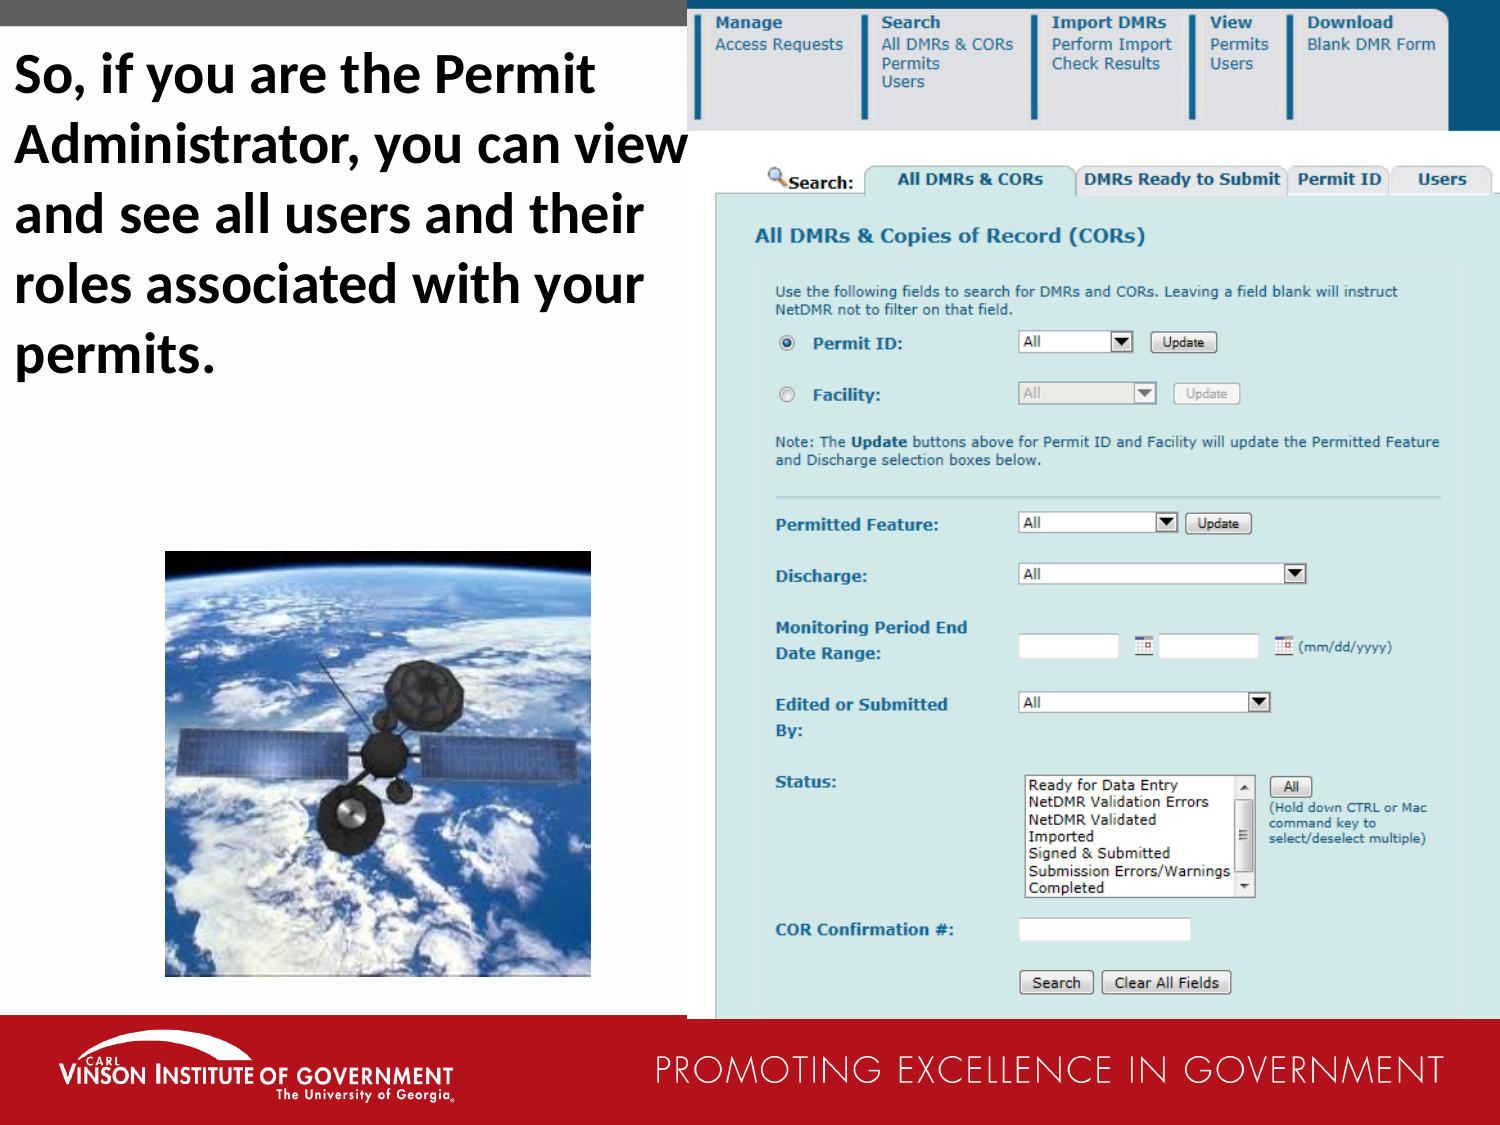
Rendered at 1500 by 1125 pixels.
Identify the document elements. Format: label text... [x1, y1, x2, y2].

text_box So, if you are the Permit Administrator, you can view and see all users and their roles associated with your permits. [0, 27, 682, 393]
picture [0, 0, 1500, 1125]
